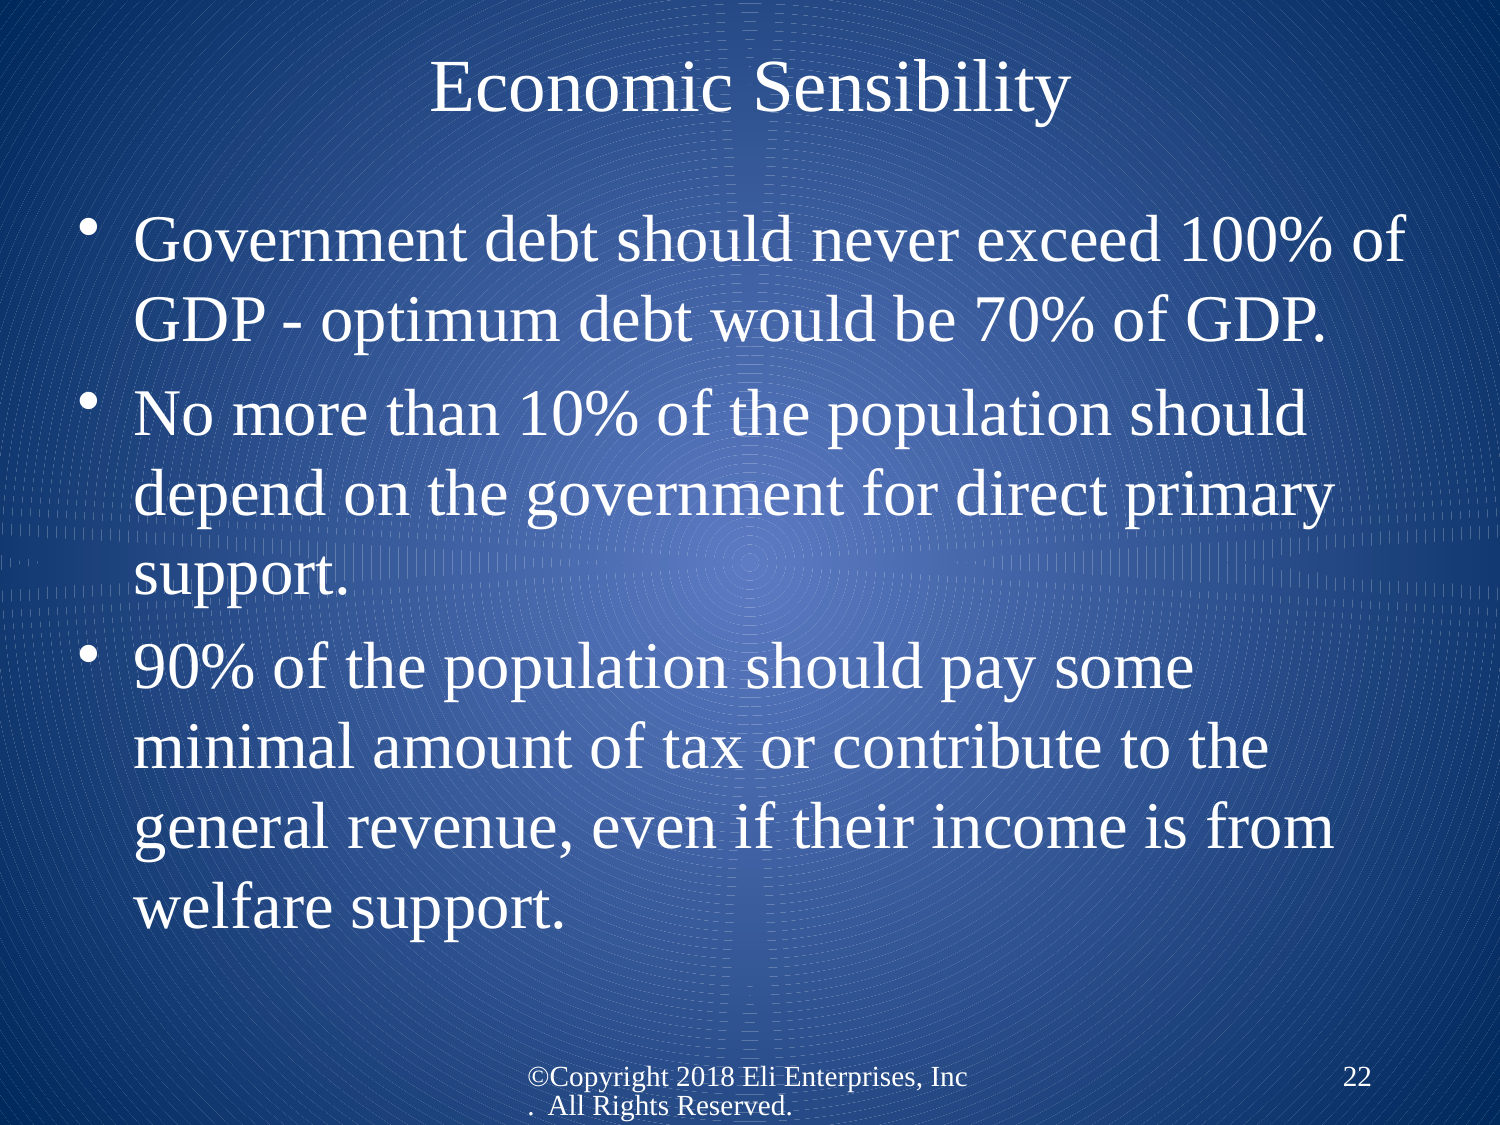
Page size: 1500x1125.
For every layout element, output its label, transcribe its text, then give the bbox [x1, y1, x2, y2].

list Government debt should never exceed 100% of GDP - optimum debt would be 70% of GDP. No more than 10% of the population should depend on the government for direct primary support. 90% of the population should pay some minimal amount of tax or contribute to the general revenue, even if their income is from welfare support. [62, 187, 1450, 975]
slide_number 22 [1074, 1025, 1388, 1100]
footer ©Copyright 2018 Eli Enterprises, Inc. All Rights Reserved. [512, 1025, 988, 1100]
title Economic Sensibility [113, 24, 1389, 138]
